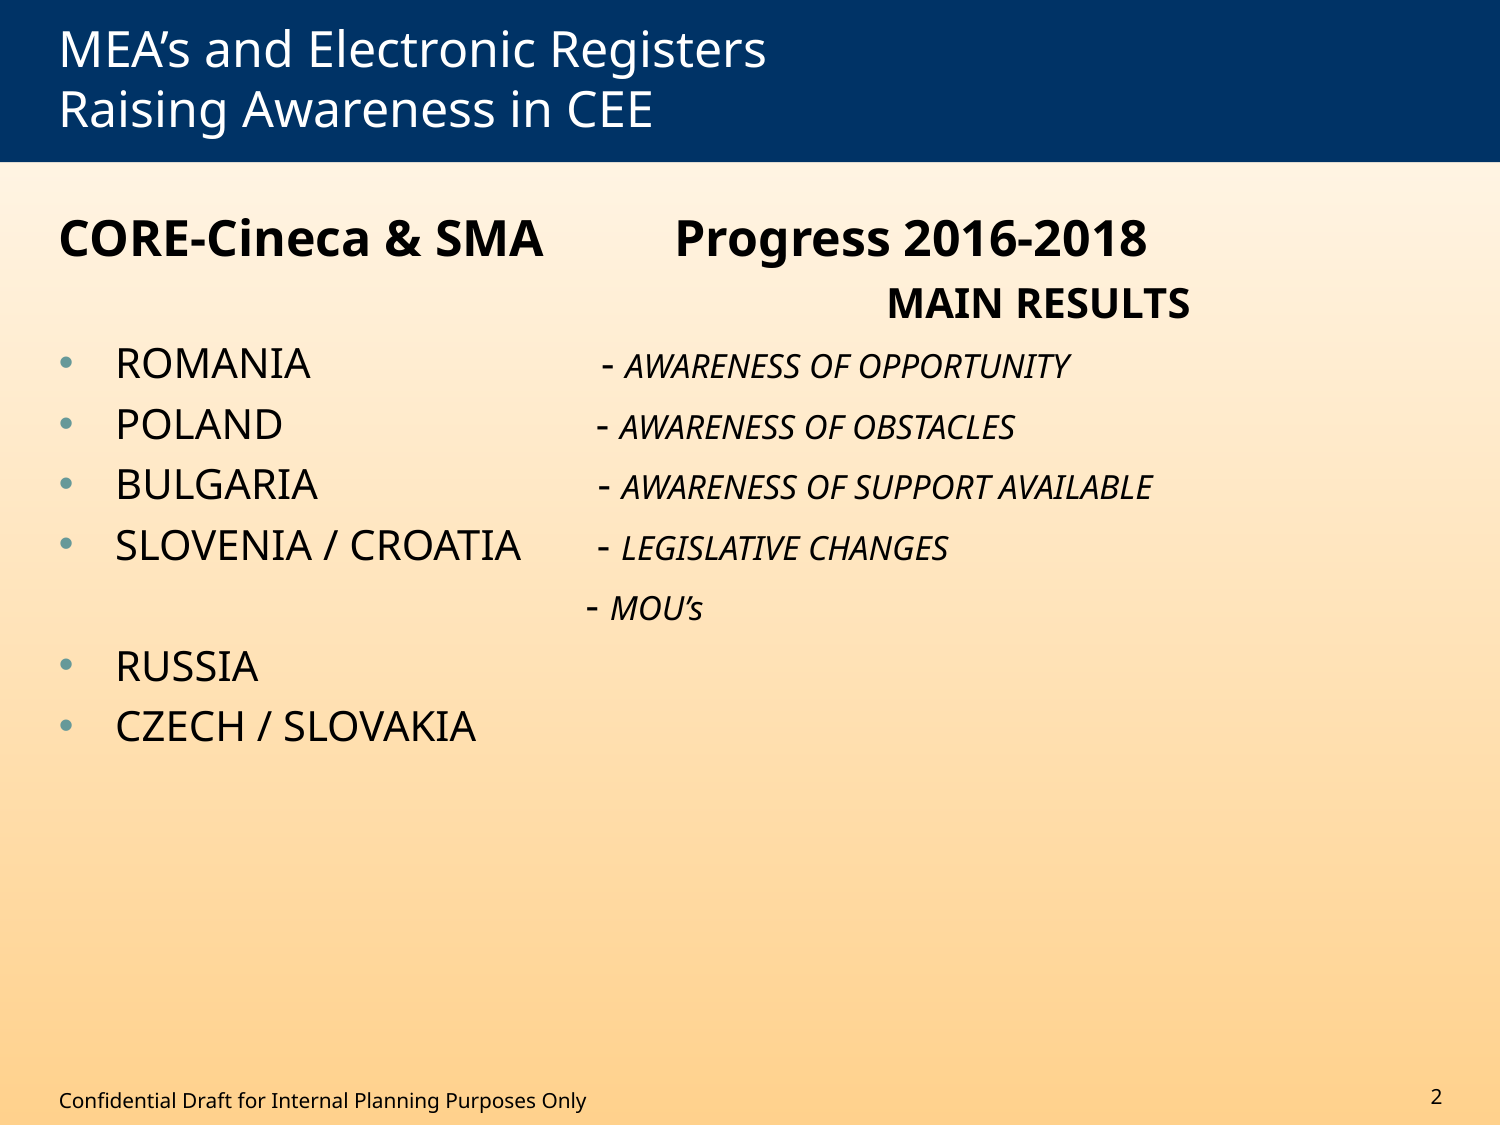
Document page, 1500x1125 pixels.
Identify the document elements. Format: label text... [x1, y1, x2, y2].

footer Confidential Draft for Internal Planning Purposes Only [58, 1053, 1122, 1113]
slide_number 2 [1294, 1082, 1443, 1113]
title MEA’s and Electronic Registers Raising Awareness in CEE [58, 17, 1172, 129]
list CORE-Cineca & SMA Progress 2016-2018 MAIN RESULTS ROMANIA - AWARENESS OF OPPORTUNITY POLAND - AWARENESS OF OBSTACLES BULGARIA - AWARENESS OF SUPPORT AVAILABLE SLOVENIA / CROATIA - LEGISLATIVE CHANGES - MOU’s RUSSIA CZECH / SLOVAKIA [58, 206, 1443, 1005]
